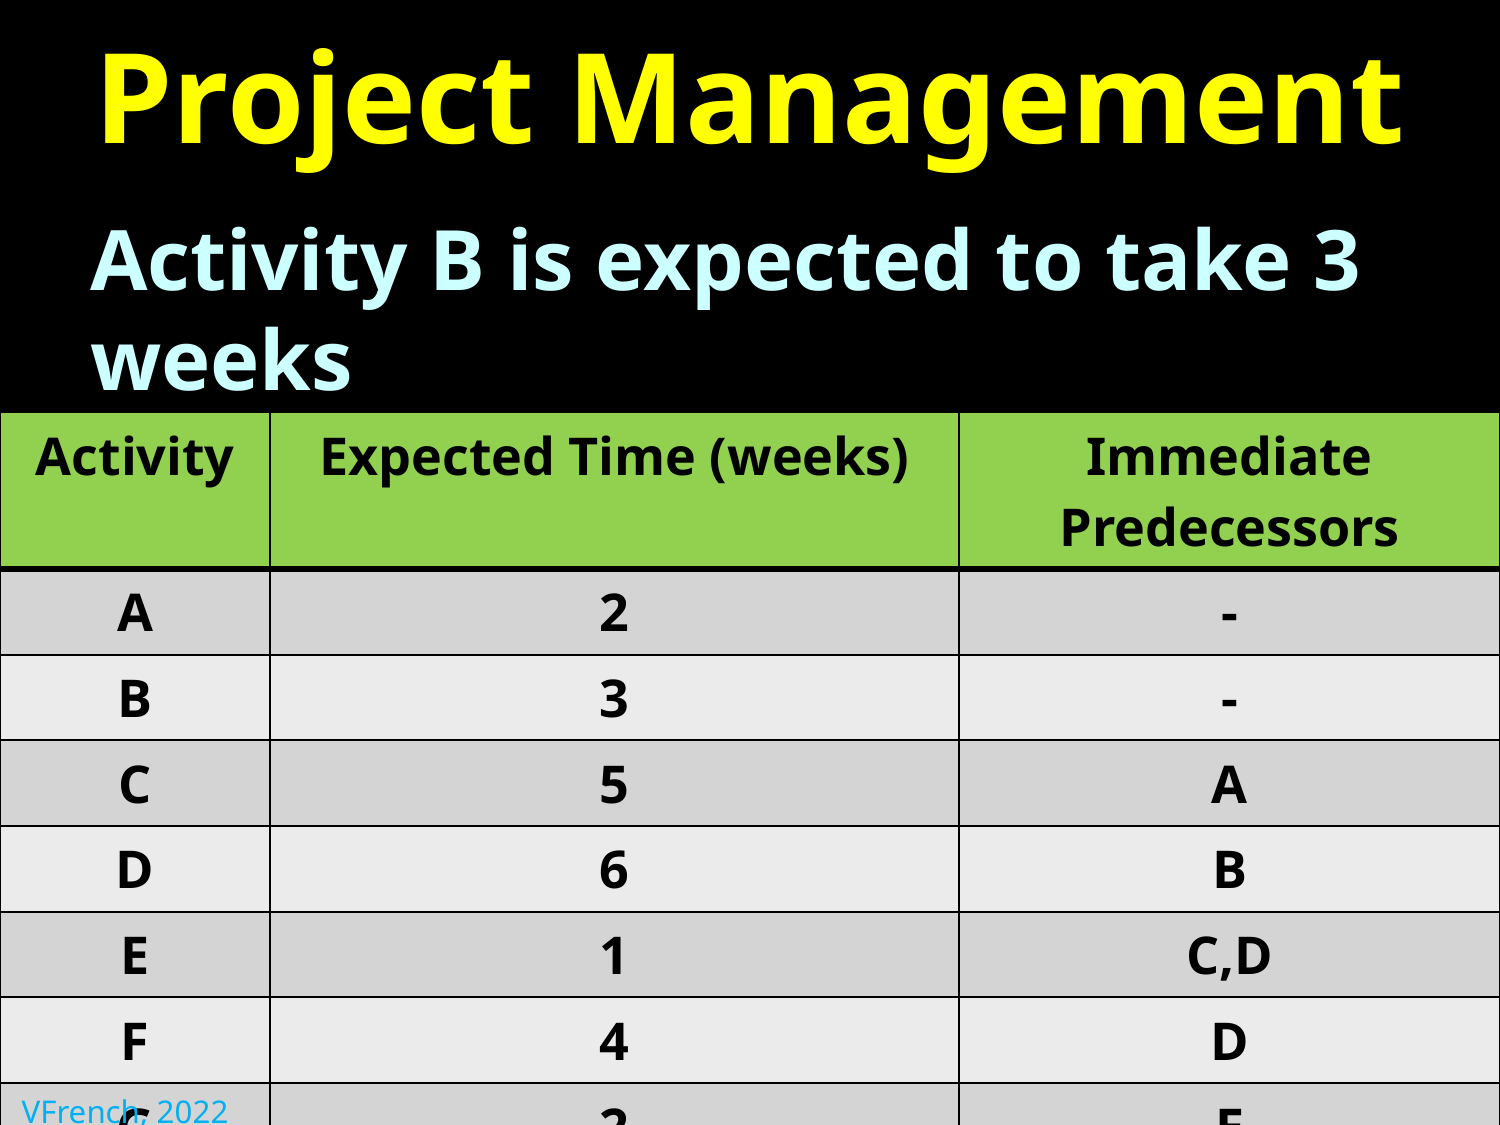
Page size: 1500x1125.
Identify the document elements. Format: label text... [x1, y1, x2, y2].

table_cell B [960, 827, 1499, 911]
table_cell B [1, 656, 269, 739]
table_cell G [263, 1084, 269, 1125]
title Project Management [0, 0, 1500, 188]
table_cell 4 [271, 998, 958, 1082]
text_box VFrench, 2022 [6, 1084, 263, 1125]
table_cell 6 [271, 827, 958, 911]
table_cell G [1, 1084, 6, 1125]
table_cell E [960, 1084, 1499, 1125]
table_header Immediate Predecessors [960, 413, 1499, 566]
table_cell C,D [960, 913, 1499, 996]
list Activity B is expected to take 3 weeks [75, 200, 1425, 412]
table_header Activity [1, 413, 269, 566]
table_cell F [1, 998, 269, 1082]
table_cell A [1, 572, 269, 654]
table_header Expected Time (weeks) [271, 413, 958, 566]
table_cell 1 [271, 913, 958, 996]
table_cell - [960, 572, 1499, 654]
table_cell 3 [271, 656, 958, 739]
table_cell A [960, 741, 1499, 825]
table_cell E [1, 913, 269, 996]
table_cell D [960, 998, 1499, 1082]
table_cell C [1, 741, 269, 825]
table_cell 5 [271, 741, 958, 825]
table_cell 2 [271, 572, 958, 654]
table_cell 2 [271, 1084, 958, 1125]
table_cell - [960, 656, 1499, 739]
table_cell D [1, 827, 269, 911]
